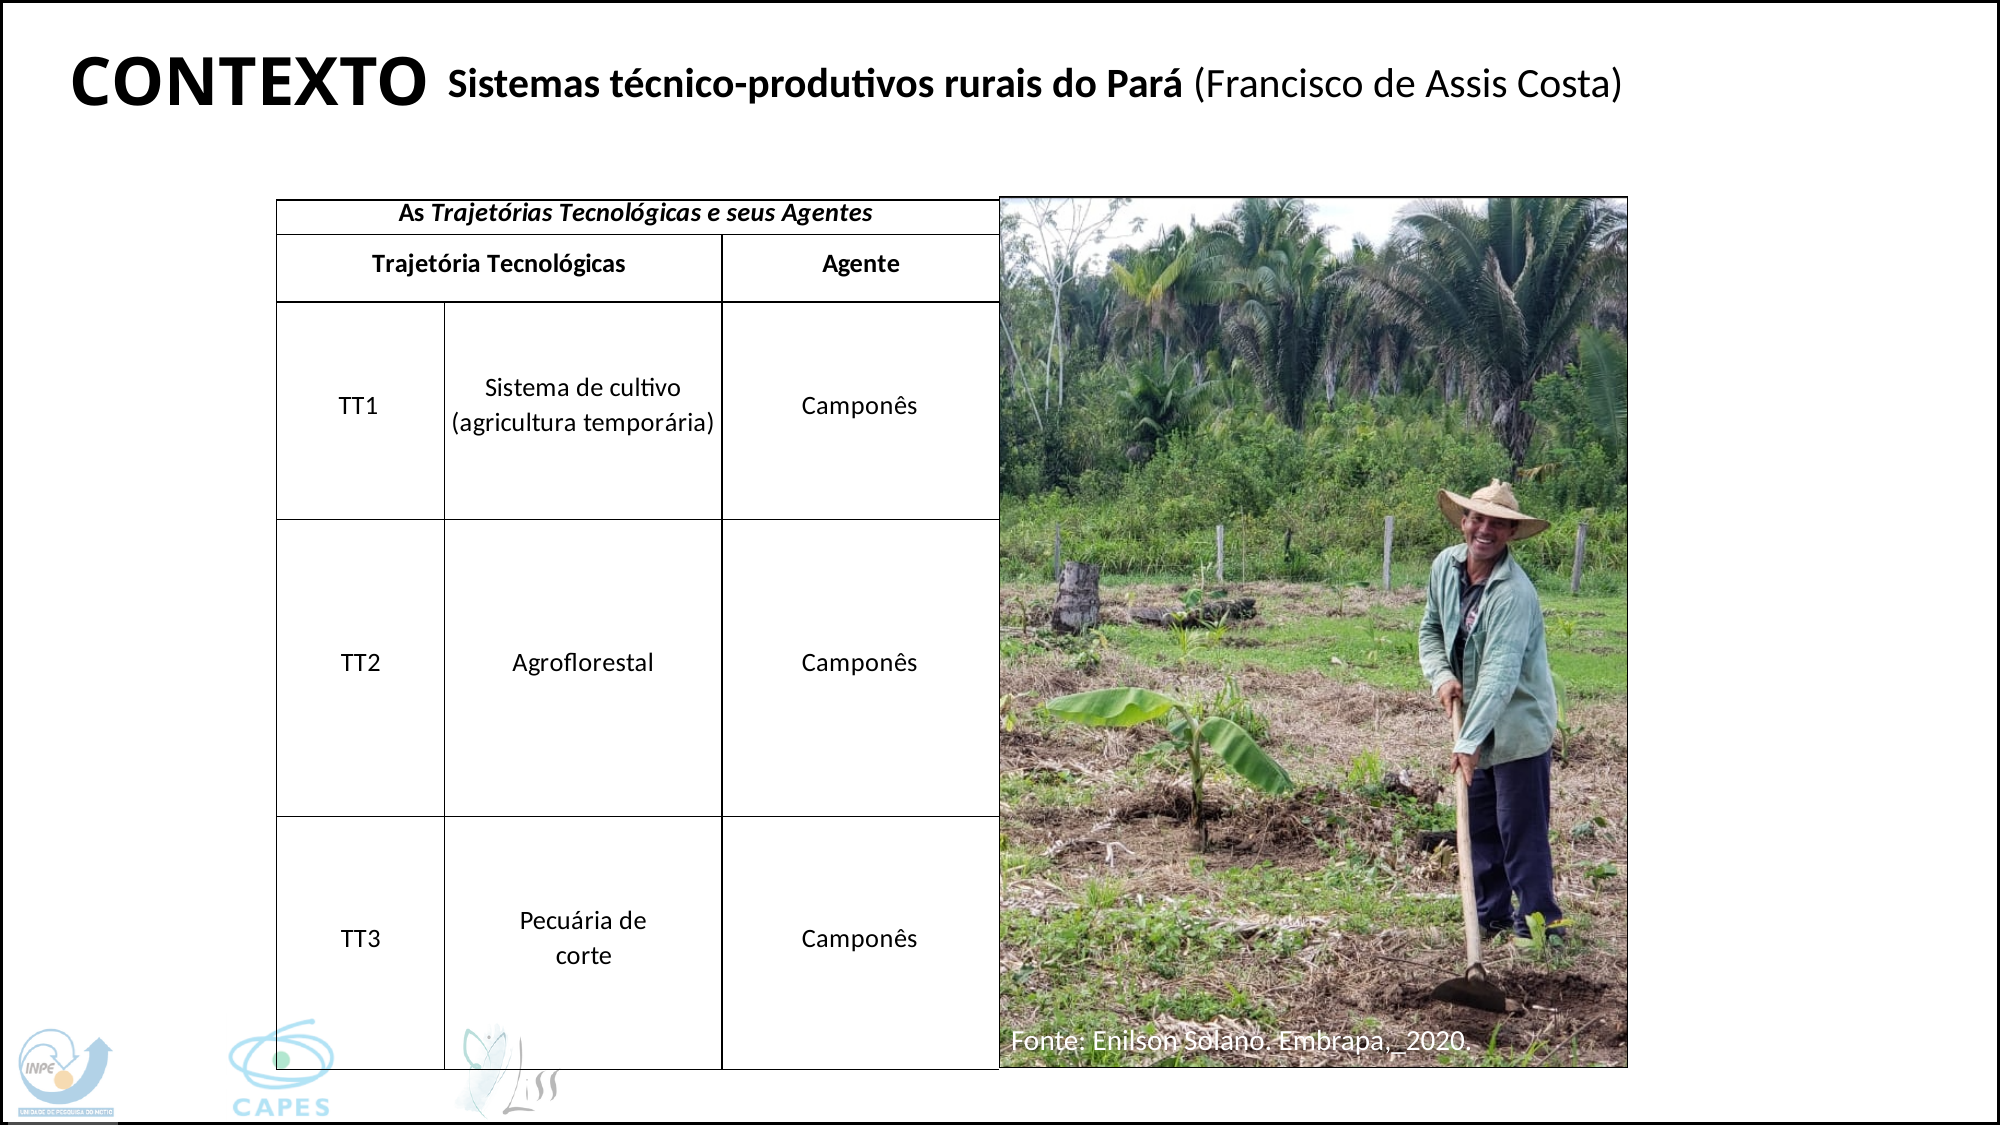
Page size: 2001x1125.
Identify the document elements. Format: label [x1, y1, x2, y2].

text_box [0, 0, 2000, 1125]
picture [8, 1016, 118, 1125]
picture [226, 196, 1628, 1122]
